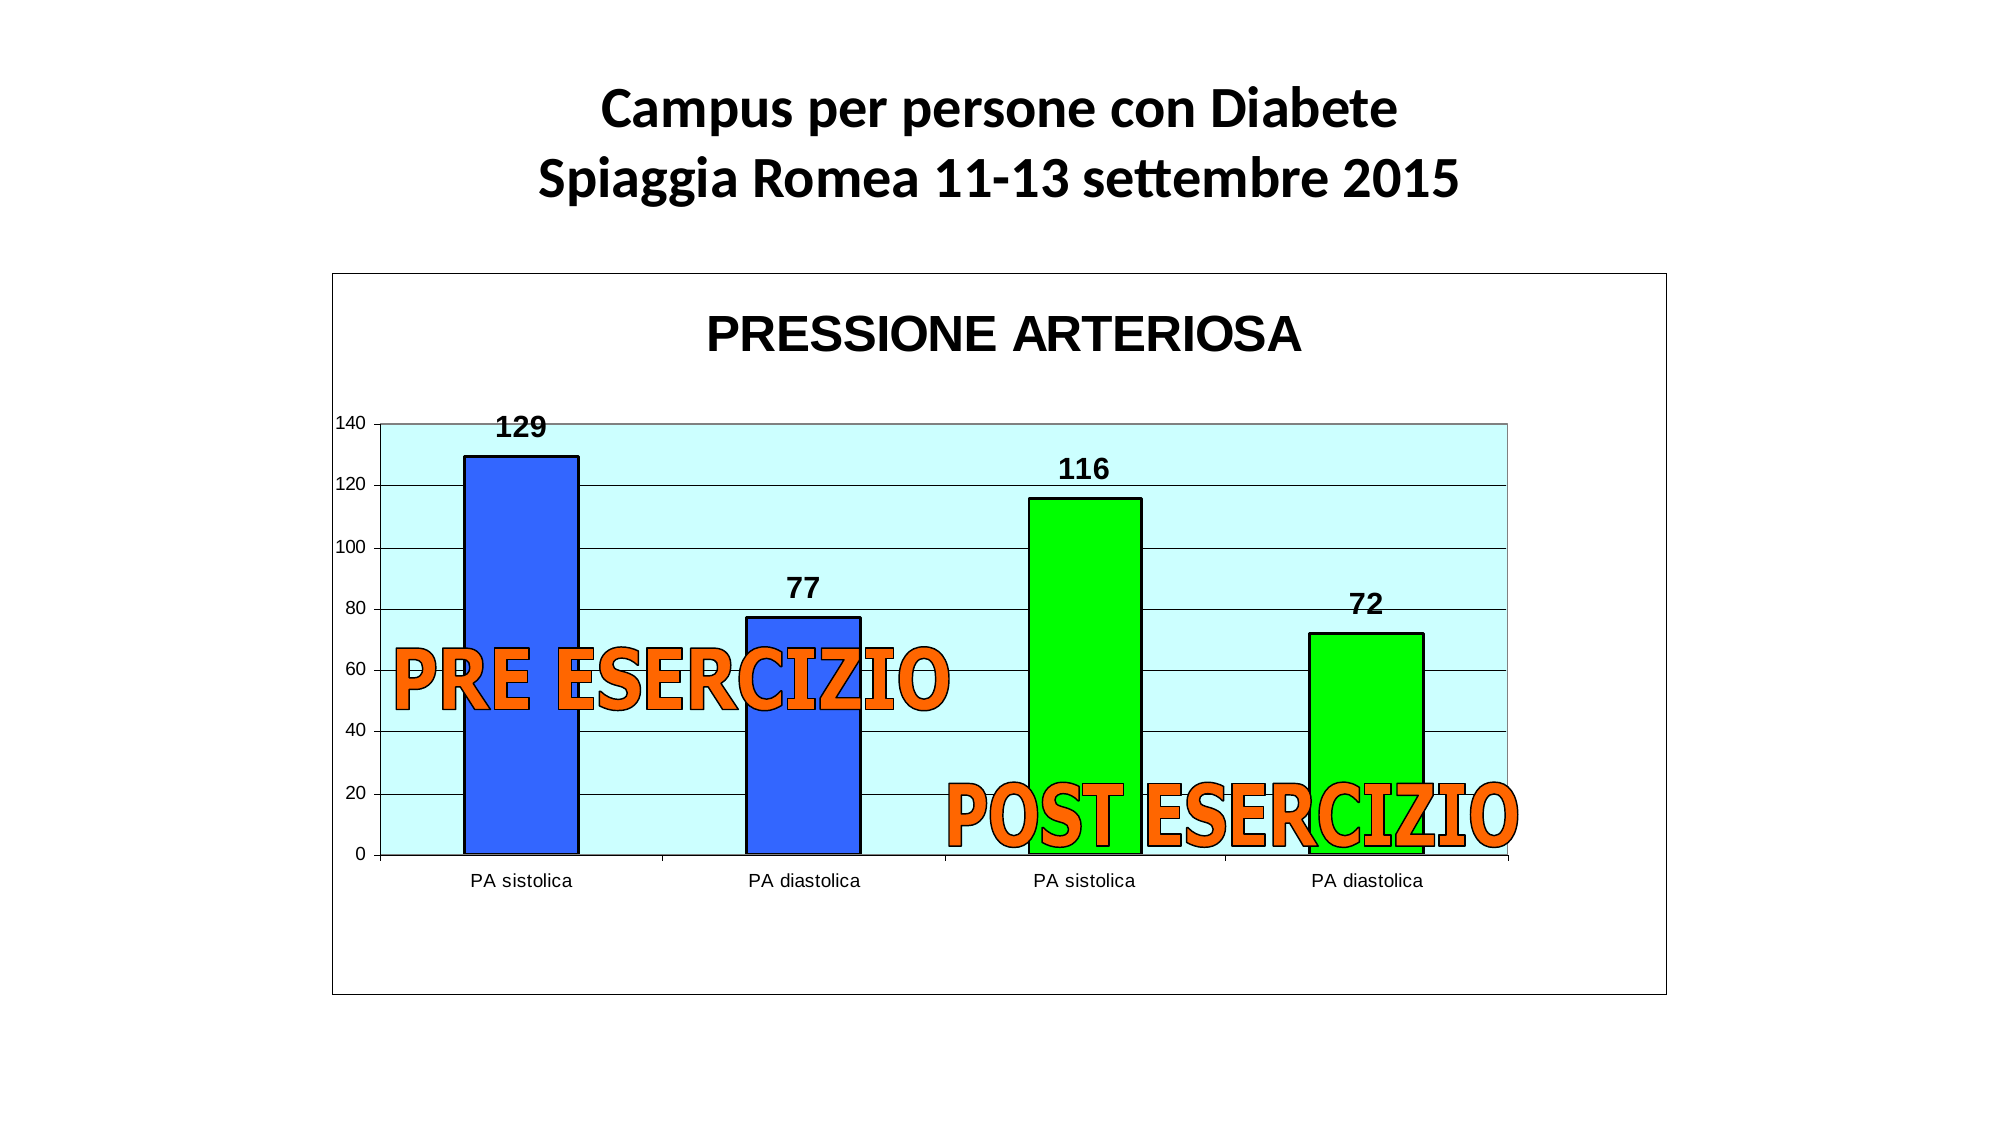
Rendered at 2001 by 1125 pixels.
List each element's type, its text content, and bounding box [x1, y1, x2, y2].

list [324, 265, 1676, 1002]
title Campus per persone con Diabete Spiaggia Romea 11-13 settembre 2015 [99, 45, 1900, 233]
